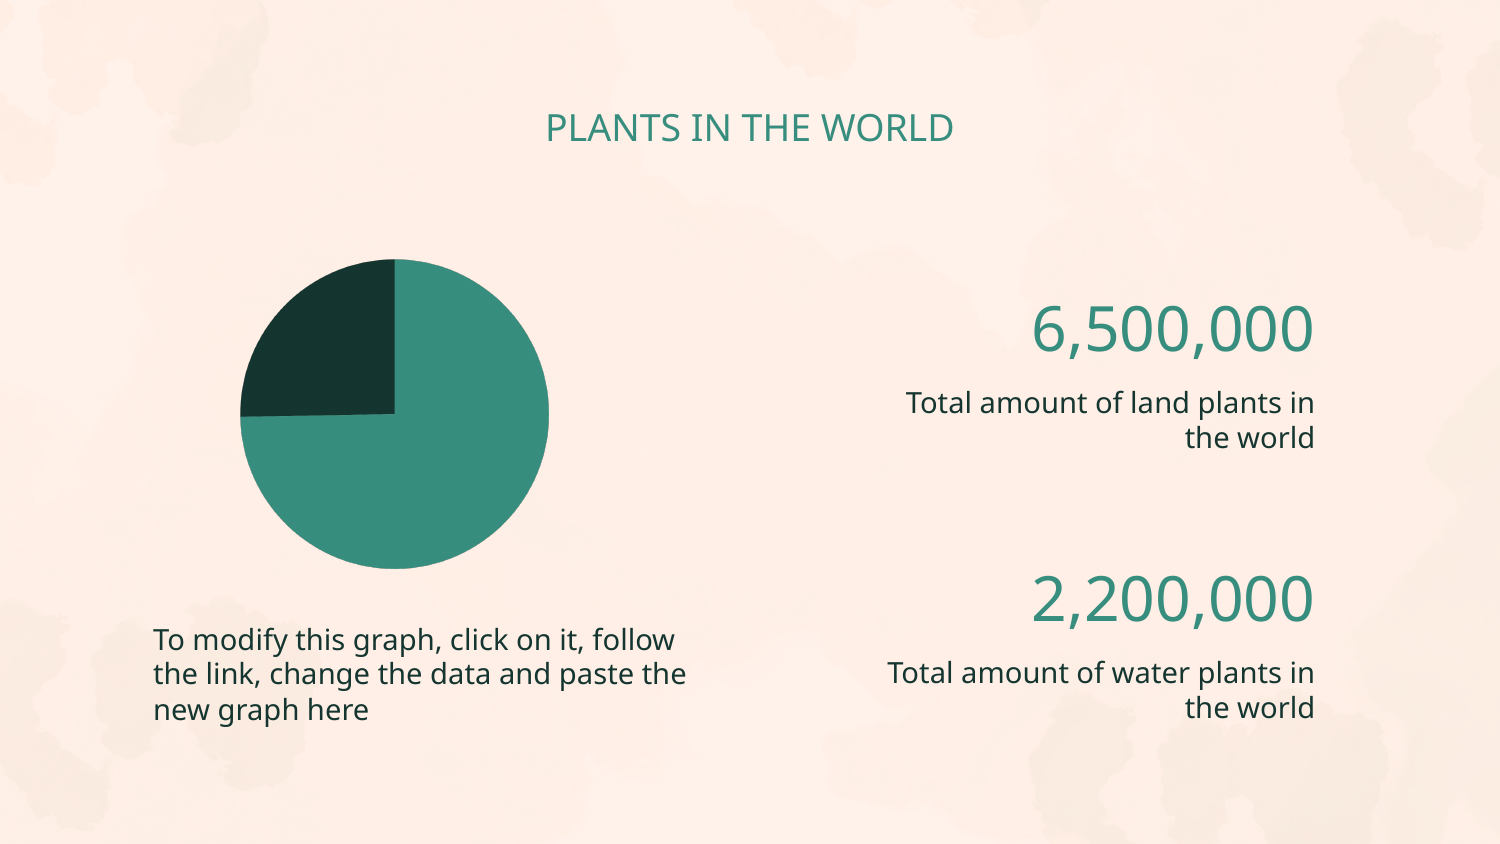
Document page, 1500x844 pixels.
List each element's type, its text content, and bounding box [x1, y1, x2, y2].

title 2,200,000 [763, 547, 1331, 646]
title PLANTS IN THE WORLD [188, 88, 1312, 151]
subtitle To modify this graph, click on it, follow the link, change the data and paste the new graph here [138, 605, 738, 709]
subtitle Total amount of land plants in the world [868, 369, 1331, 473]
subtitle Total amount of water plants in the world [868, 646, 1331, 742]
picture [0, 0, 1500, 844]
title 6,500,000 [763, 277, 1331, 376]
